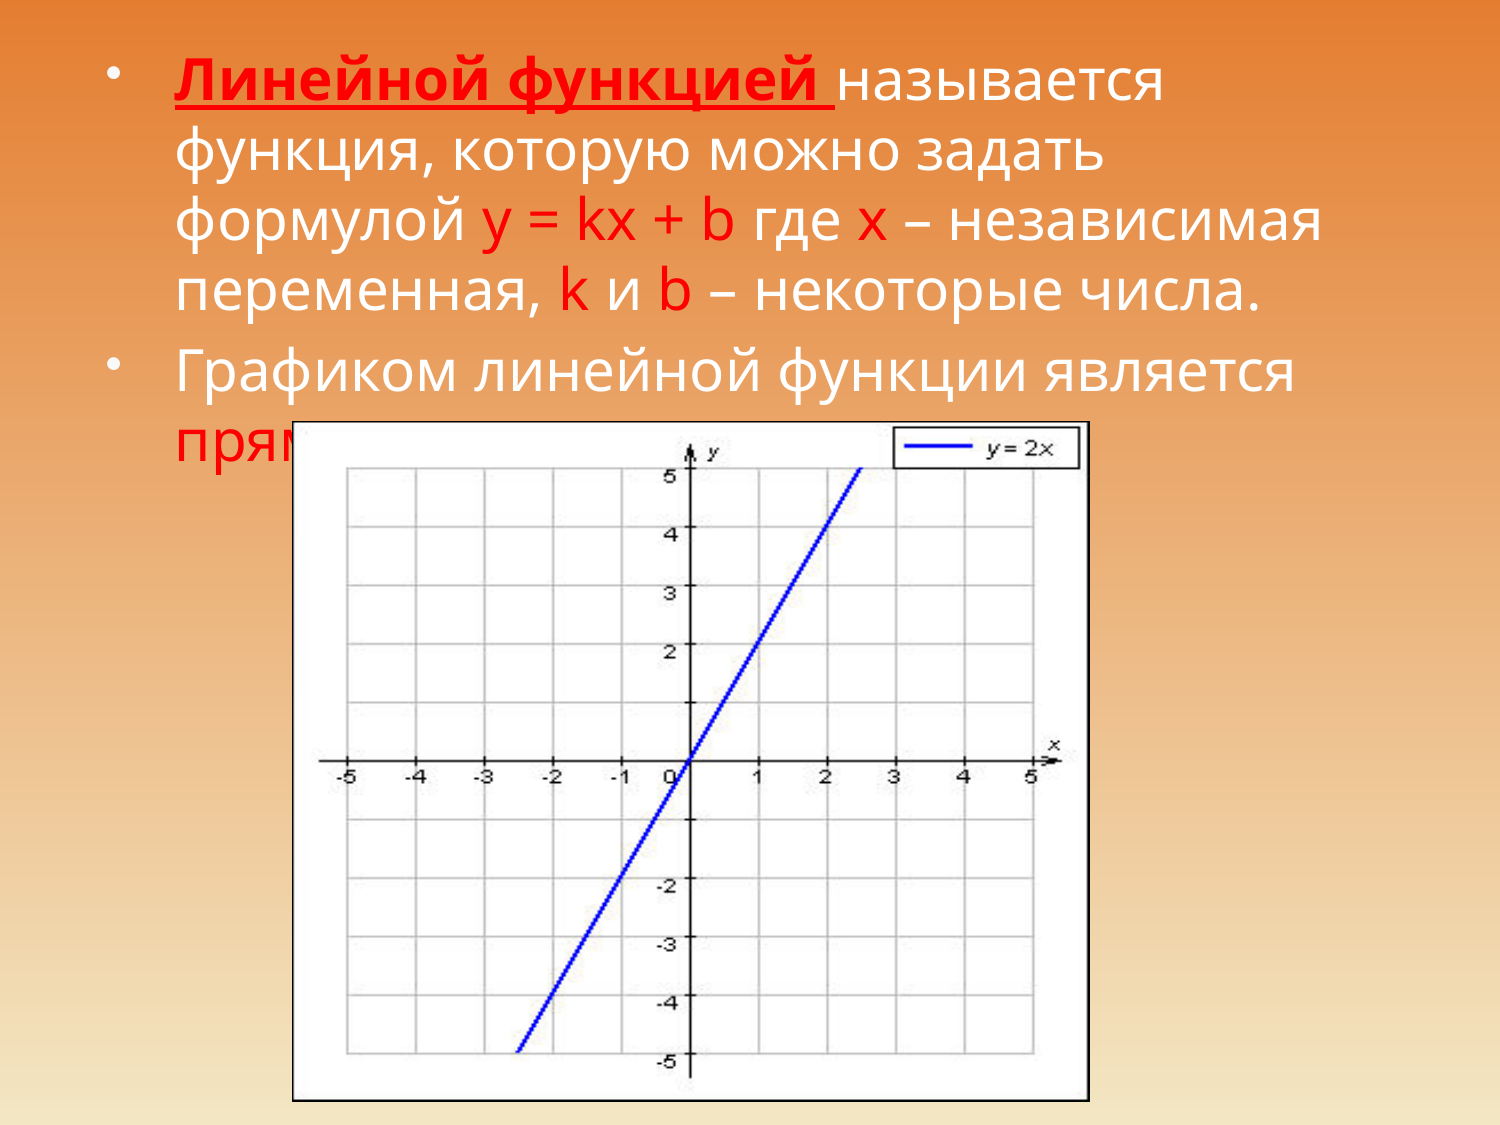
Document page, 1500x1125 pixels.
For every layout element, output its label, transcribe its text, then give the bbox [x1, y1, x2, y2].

picture [292, 421, 1091, 1102]
list Линейной функцией называется функция, которую можно задать формулой у = kx + b где х – независимая переменная, k и b – некоторые числа. Графиком линейной функции является прямая. [70, 35, 1421, 622]
